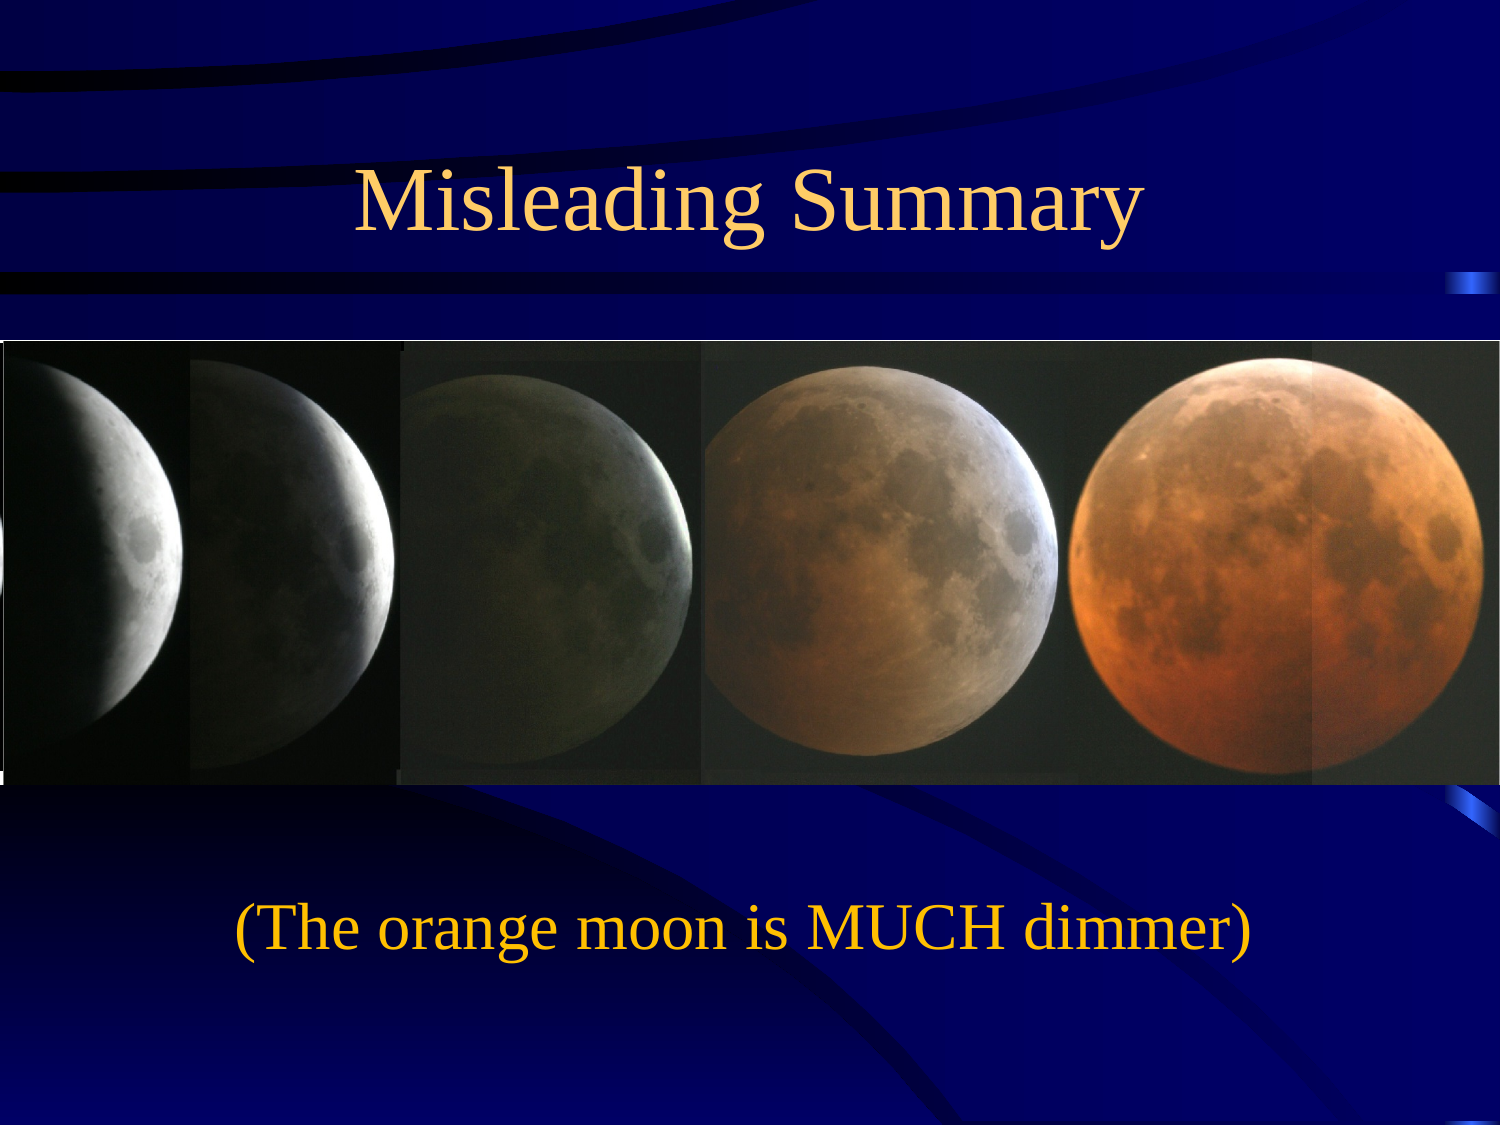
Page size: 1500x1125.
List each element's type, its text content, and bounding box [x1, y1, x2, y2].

title Misleading Summary [112, 99, 1388, 288]
list (The orange moon is MUCH dimmer) [219, 875, 1495, 988]
picture [0, 337, 1500, 785]
